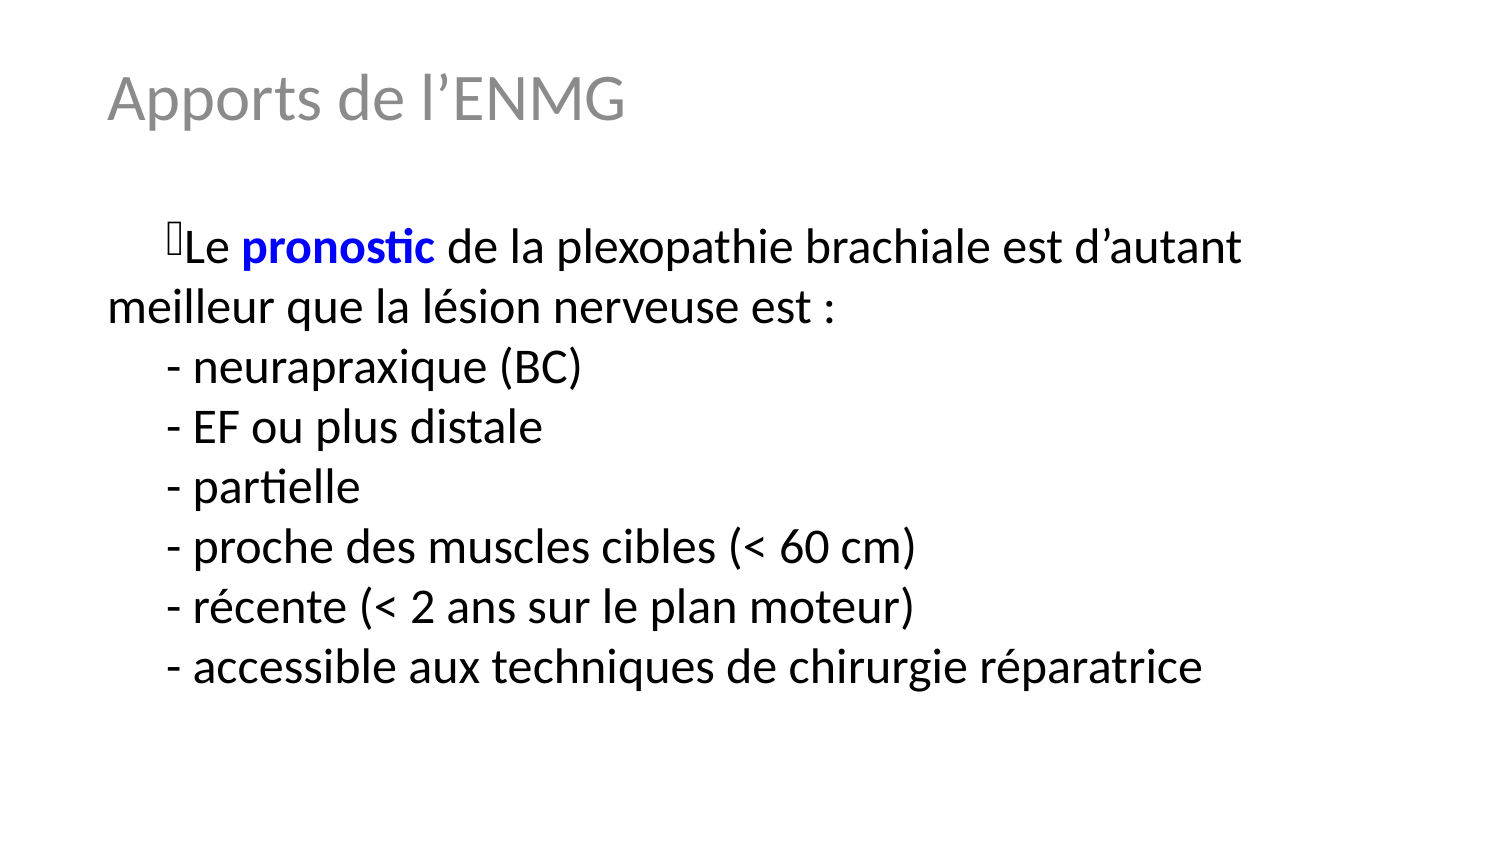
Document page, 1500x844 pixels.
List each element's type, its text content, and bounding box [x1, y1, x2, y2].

text_box Apports de l’ENMG [92, 45, 1143, 262]
text_box Le pronostic de la plexopathie brachiale est d’autant meilleur que la lésion nerveuse est : - neurapraxique (BC) - EF ou plus distale - partielle - proche des muscles cibles (< 60 cm) - récente (< 2 ans sur le plan moteur) - accessible aux techniques de chirurgie réparatrice [92, 205, 1402, 701]
